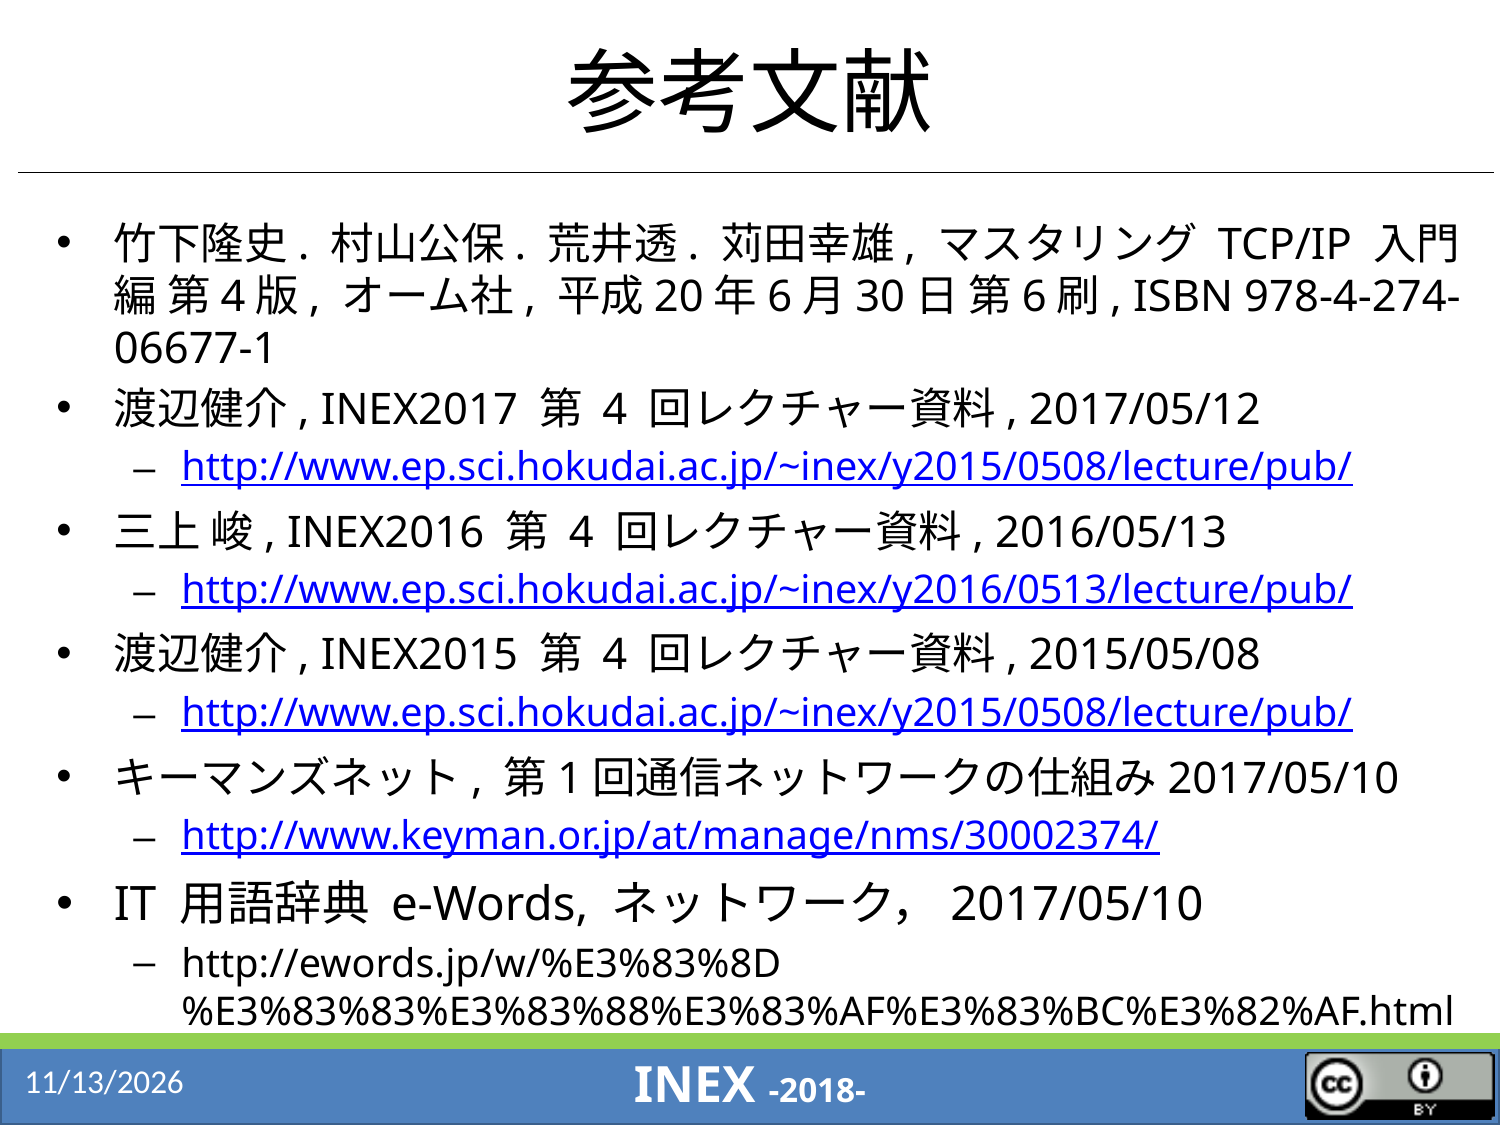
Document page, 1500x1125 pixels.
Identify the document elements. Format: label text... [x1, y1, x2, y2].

list 竹下隆史. 村山公保. 荒井透. 苅田幸雄, マスタリング TCP/IP 入門編 第4版, オーム社, 平成20年6月30日 第6刷, ISBN 978-4-274-06677-1 渡辺健介, INEX2017 第 4 回レクチャー資料, 2017/05/12 http://www.ep.sci.hokudai.ac.jp/~inex/y2015/0508/lecture/pub/ 三上 峻, INEX2016 第 4 回レクチャー資料, 2016/05/13 http://www.ep.sci.hokudai.ac.jp/~inex/y2016/0513/lecture/pub/ 渡辺健介, INEX2015 第 4 回レクチャー資料, 2015/05/08 http://www.ep.sci.hokudai.ac.jp/~inex/y2015/0508/lecture/pub/ キーマンズネット, 第1回通信ネットワークの仕組み2017/05/10 http://www.keyman.or.jp/at/manage/nms/30002374/ IT 用語辞典 e-Words, ネットワーク，2017/05/10 http://ewords.jp/w/%E3%83%8D%E3%83%83%E3%83%88%E3%83%AF%E3%83%BC%E3%82%AF.html [41, 208, 1489, 1052]
title 参考文献 [0, 0, 1500, 178]
picture [1304, 1052, 1495, 1120]
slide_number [9, 1050, 360, 1110]
footer INEX -2018- [41, 1052, 1303, 1112]
